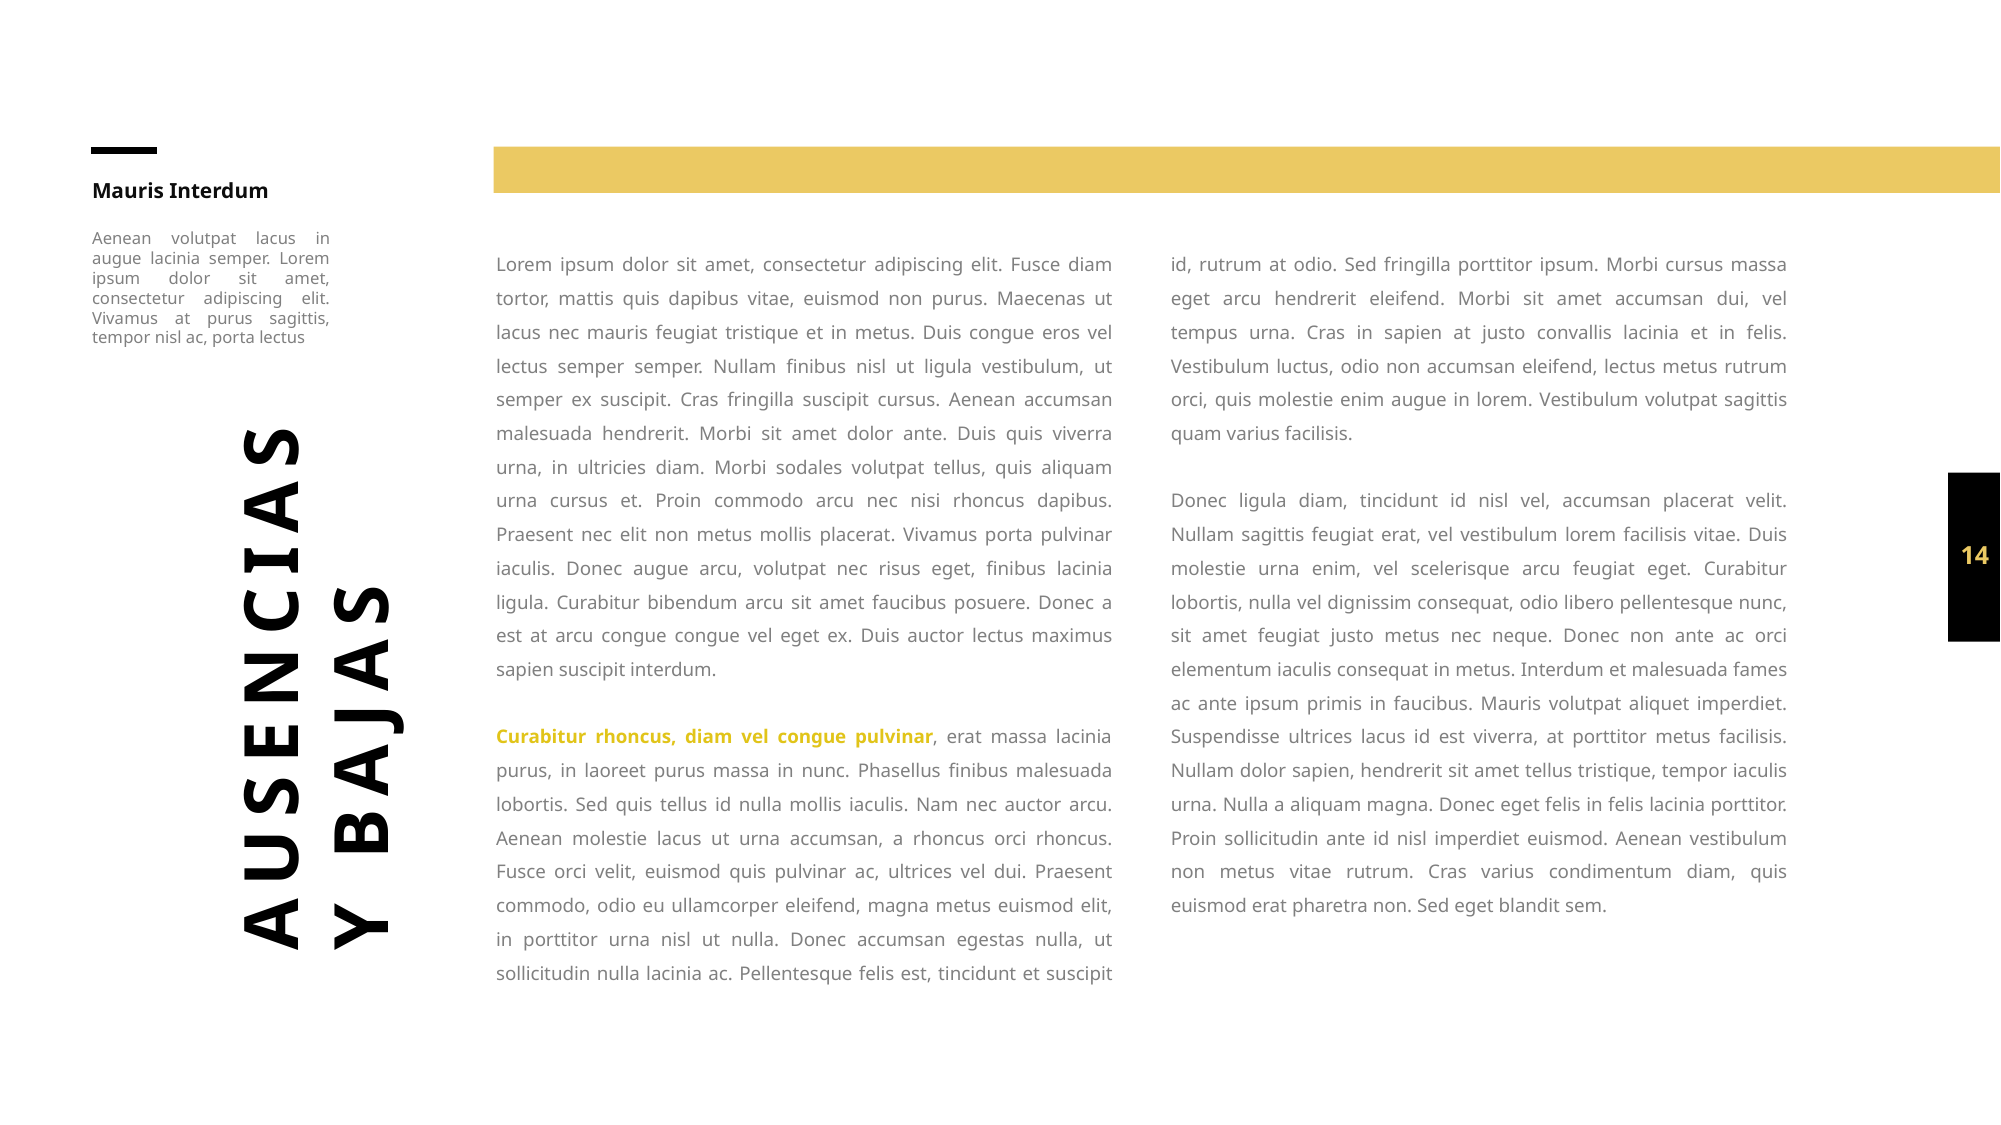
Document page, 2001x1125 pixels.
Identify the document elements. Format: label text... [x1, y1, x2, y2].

text_box Lorem ipsum dolor sit amet, consectetur adipiscing elit. Fusce diam tortor, mattis quis dapibus vitae, euismod non purus. Maecenas ut lacus nec mauris feugiat tristique et in metus. Duis congue eros vel lectus semper semper. Nullam finibus nisl ut ligula vestibulum, ut semper ex suscipit. Cras fringilla suscipit cursus. Aenean accumsan malesuada hendrerit. Morbi sit amet dolor ante. Duis quis viverra urna, in ultricies diam. Morbi sodales volutpat tellus, quis aliquam urna cursus et. Proin commodo arcu nec nisi rhoncus dapibus. Praesent nec elit non metus mollis placerat. Vivamus porta pulvinar iaculis. Donec augue arcu, volutpat nec risus eget, finibus lacinia ligula. Curabitur bibendum arcu sit amet faucibus posuere. Donec a est at arcu congue congue vel eget ex. Duis auctor lectus maximus sapien suscipit interdum. Curabitur rhoncus, diam vel congue pulvinar, erat massa lacinia purus, in laoreet purus massa in nunc. Phasellus finibus malesuada lobortis. Sed quis tellus id nulla mollis iaculis. Nam nec auctor arcu. Aenean molestie lacus ut urna accumsan, a rhoncus orci rhoncus. Fusce orci velit, euismod quis pulvinar ac, ultrices vel dui. Praesent commodo, odio eu ullamcorper eleifend, magna metus euismod elit, in porttitor urna nisl ut nulla. Donec accumsan egestas nulla, ut sollicitudin nulla lacinia ac. Pellentesque felis est, tincidunt et suscipit id, rutrum at odio. Sed fringilla porttitor ipsum. Morbi cursus massa eget arcu hendrerit eleifend. Morbi sit amet accumsan dui, vel tempus urna. Cras in sapien at justo convallis lacinia et in felis. Vestibulum luctus, odio non accumsan eleifend, lectus metus rutrum orci, quis molestie enim augue in lorem. Vestibulum volutpat sagittis quam varius facilisis. Donec ligula diam, tincidunt id nisl vel, accumsan placerat velit. Nullam sagittis feugiat erat, vel vestibulum lorem facilisis vitae. Duis molestie urna enim, vel scelerisque arcu feugiat eget. Curabitur lobortis, nulla vel dignissim consequat, odio libero pellentesque nunc, sit amet feugiat justo metus nec neque. Donec non ante ac orci elementum iaculis consequat in metus. Interdum et malesuada fames ac ante ipsum primis in faucibus. Mauris volutpat aliquet imperdiet. Suspendisse ultrices lacus id est viverra, at porttitor metus facilisis. Nullam dolor sapien, hendrerit sit amet tellus tristique, tempor iaculis urna. Nulla a aliquam magna. Donec eget felis in felis lacinia porttitor. Proin sollicitudin ante id nisl imperdiet euismod. Aenean vestibulum non metus vitae rutrum. Cras varius condimentum diam, quis euismod erat pharetra non. Sed eget blandit sem. [481, 234, 1802, 1010]
text_box AUSENCIAS Y BAJAS [216, 192, 412, 966]
text_box [493, 146, 2000, 194]
text_box Mauris Interdum Aenean volutpat lacus in augue lacinia semper. Lorem ipsum dolor sit amet, consectetur adipiscing elit. Vivamus at purus sagittis, tempor nisl ac, porta lectus [77, 170, 346, 375]
